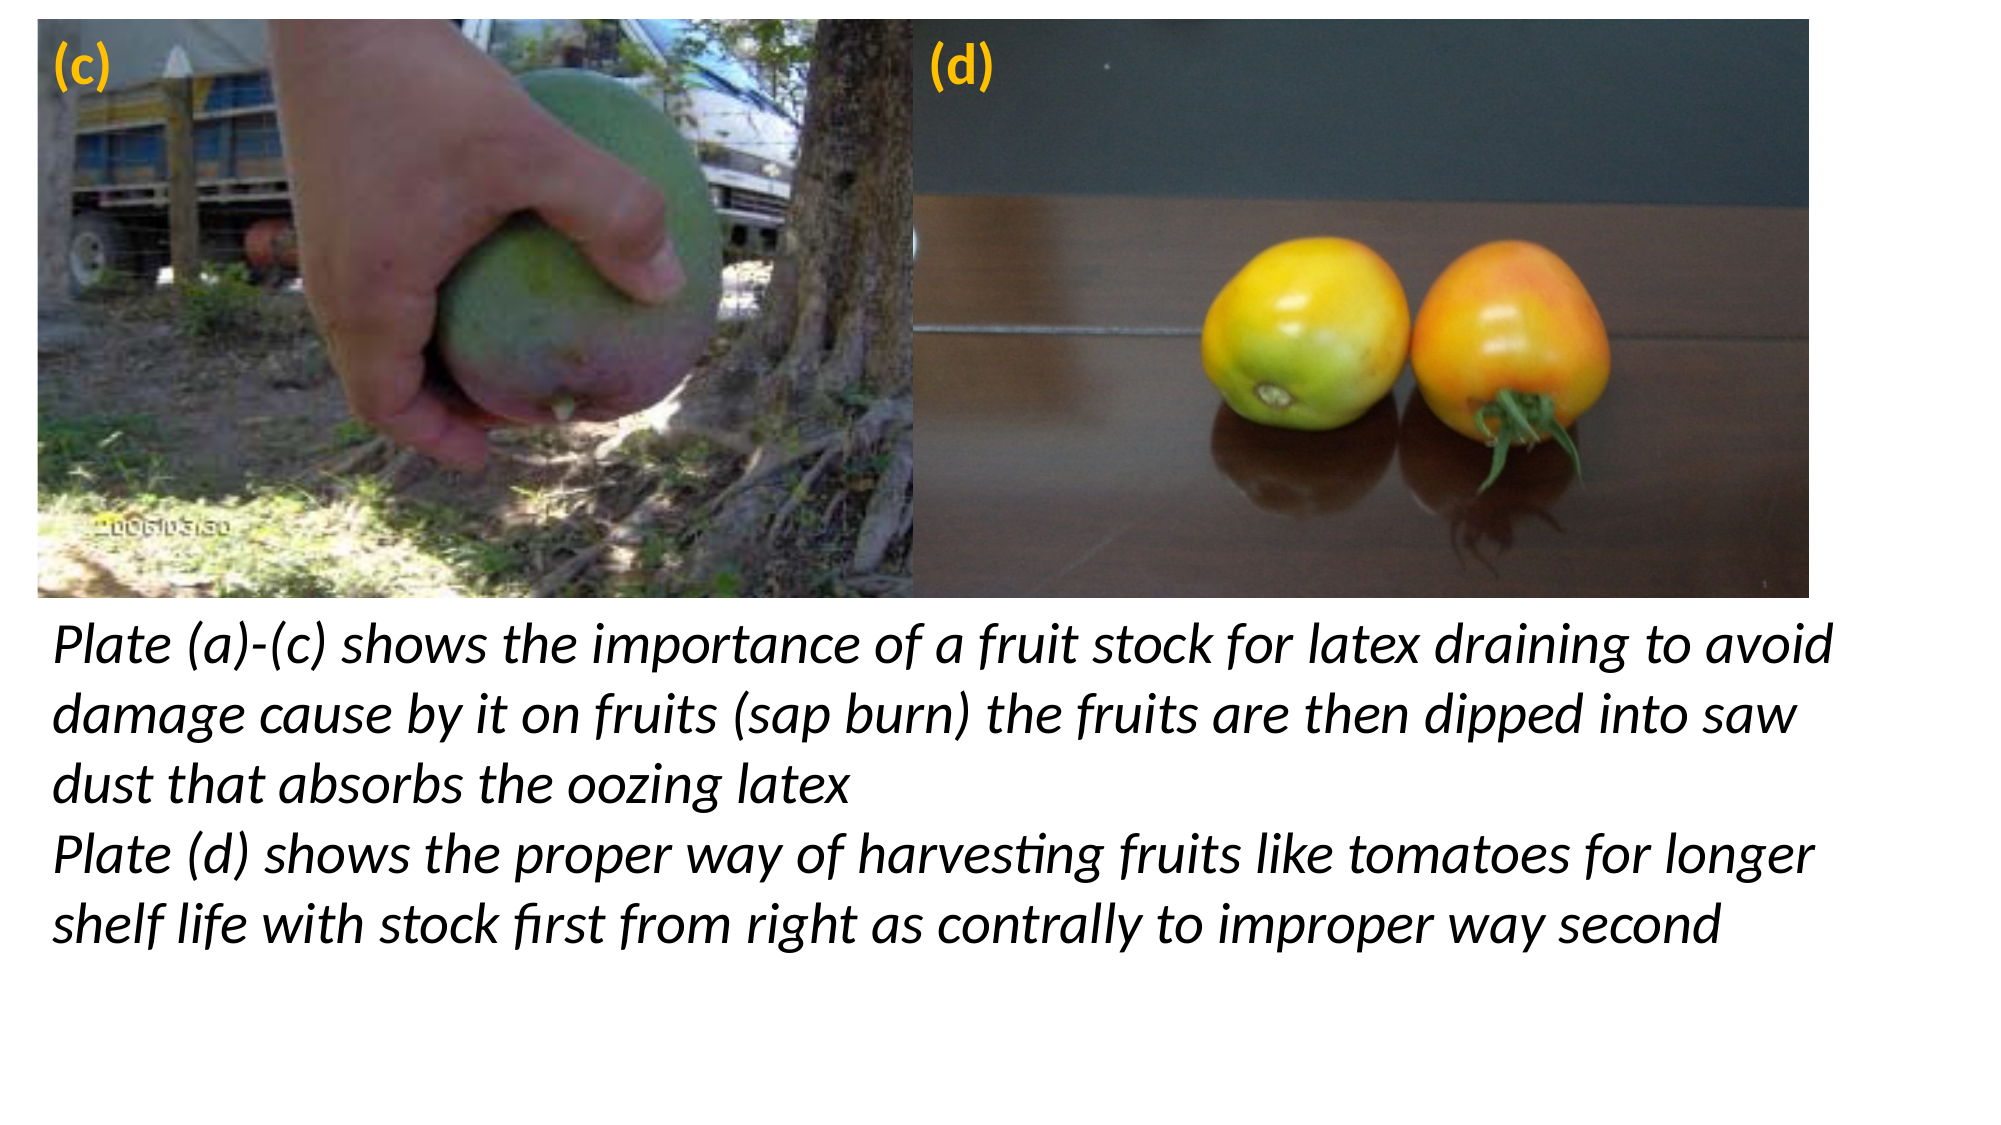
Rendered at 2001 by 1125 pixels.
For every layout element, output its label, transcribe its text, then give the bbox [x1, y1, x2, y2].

text_box Plate (a)-(c) shows the importance of a fruit stock for latex draining to avoid damage cause by it on fruits (sap burn) the fruits are then dipped into saw dust that absorbs the oozing latex Plate (d) shows the proper way of harvesting fruits like tomatoes for longer shelf life with stock first from right as contrally to improper way second [37, 597, 1897, 963]
picture [37, 19, 1809, 598]
